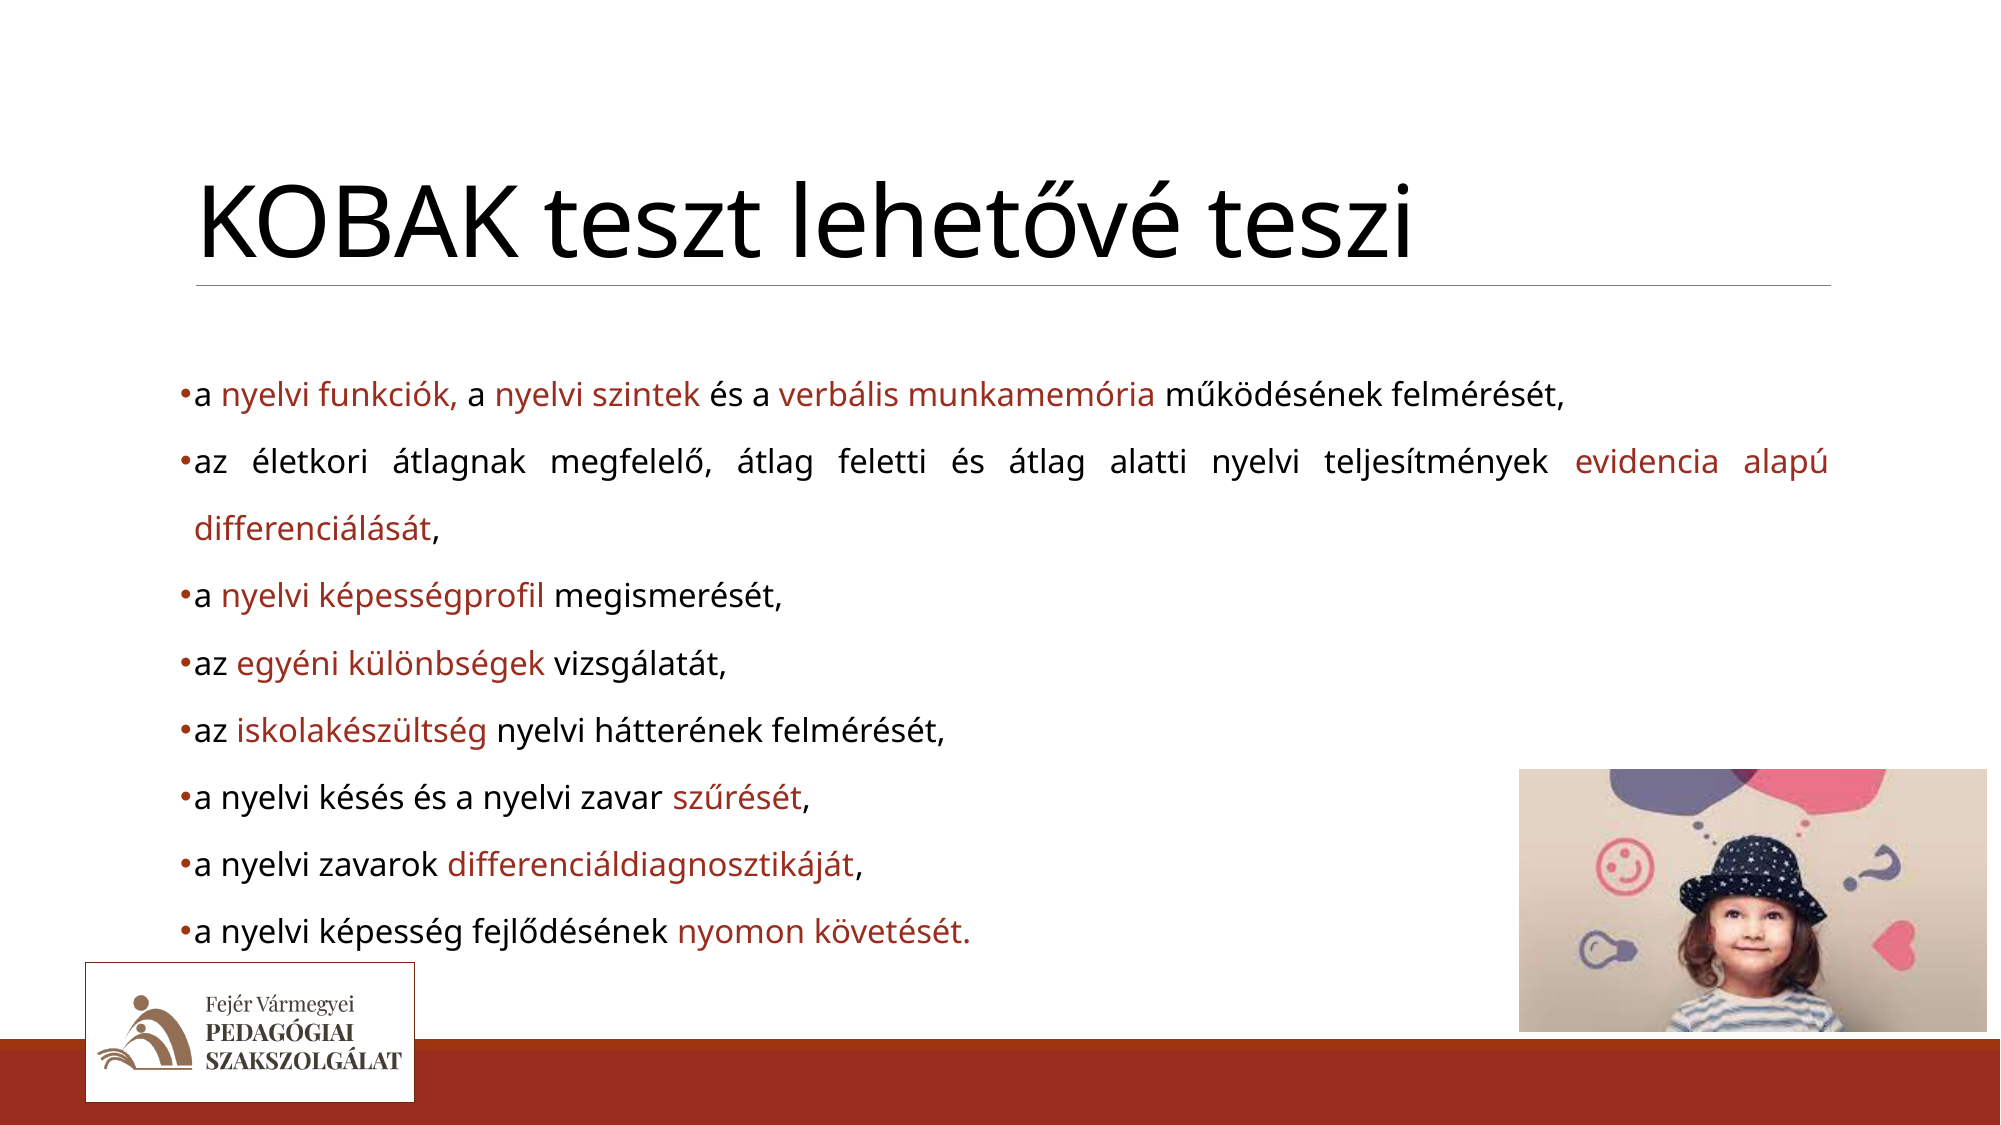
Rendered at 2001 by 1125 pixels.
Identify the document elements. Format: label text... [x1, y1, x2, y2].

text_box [85, 961, 415, 1103]
picture [1518, 768, 1988, 1033]
list a nyelvi funkciók, a nyelvi szintek és a verbális munkamemória működésének felmérését, az életkori átlagnak megfelelő, átlag feletti és átlag alatti nyelvi teljesítmények evidencia alapú differenciálását, a nyelvi képességprofil megismerését, az egyéni különbségek vizsgálatát, az iskolakészültség nyelvi hátterének felmérését, a nyelvi késés és a nyelvi zavar szűrését, a nyelvi zavarok differenciáldiagnosztikáját, a nyelvi képesség fejlődésének nyomon követését. [180, 302, 1830, 963]
title KOBAK teszt lehetővé teszi [180, 47, 1830, 285]
